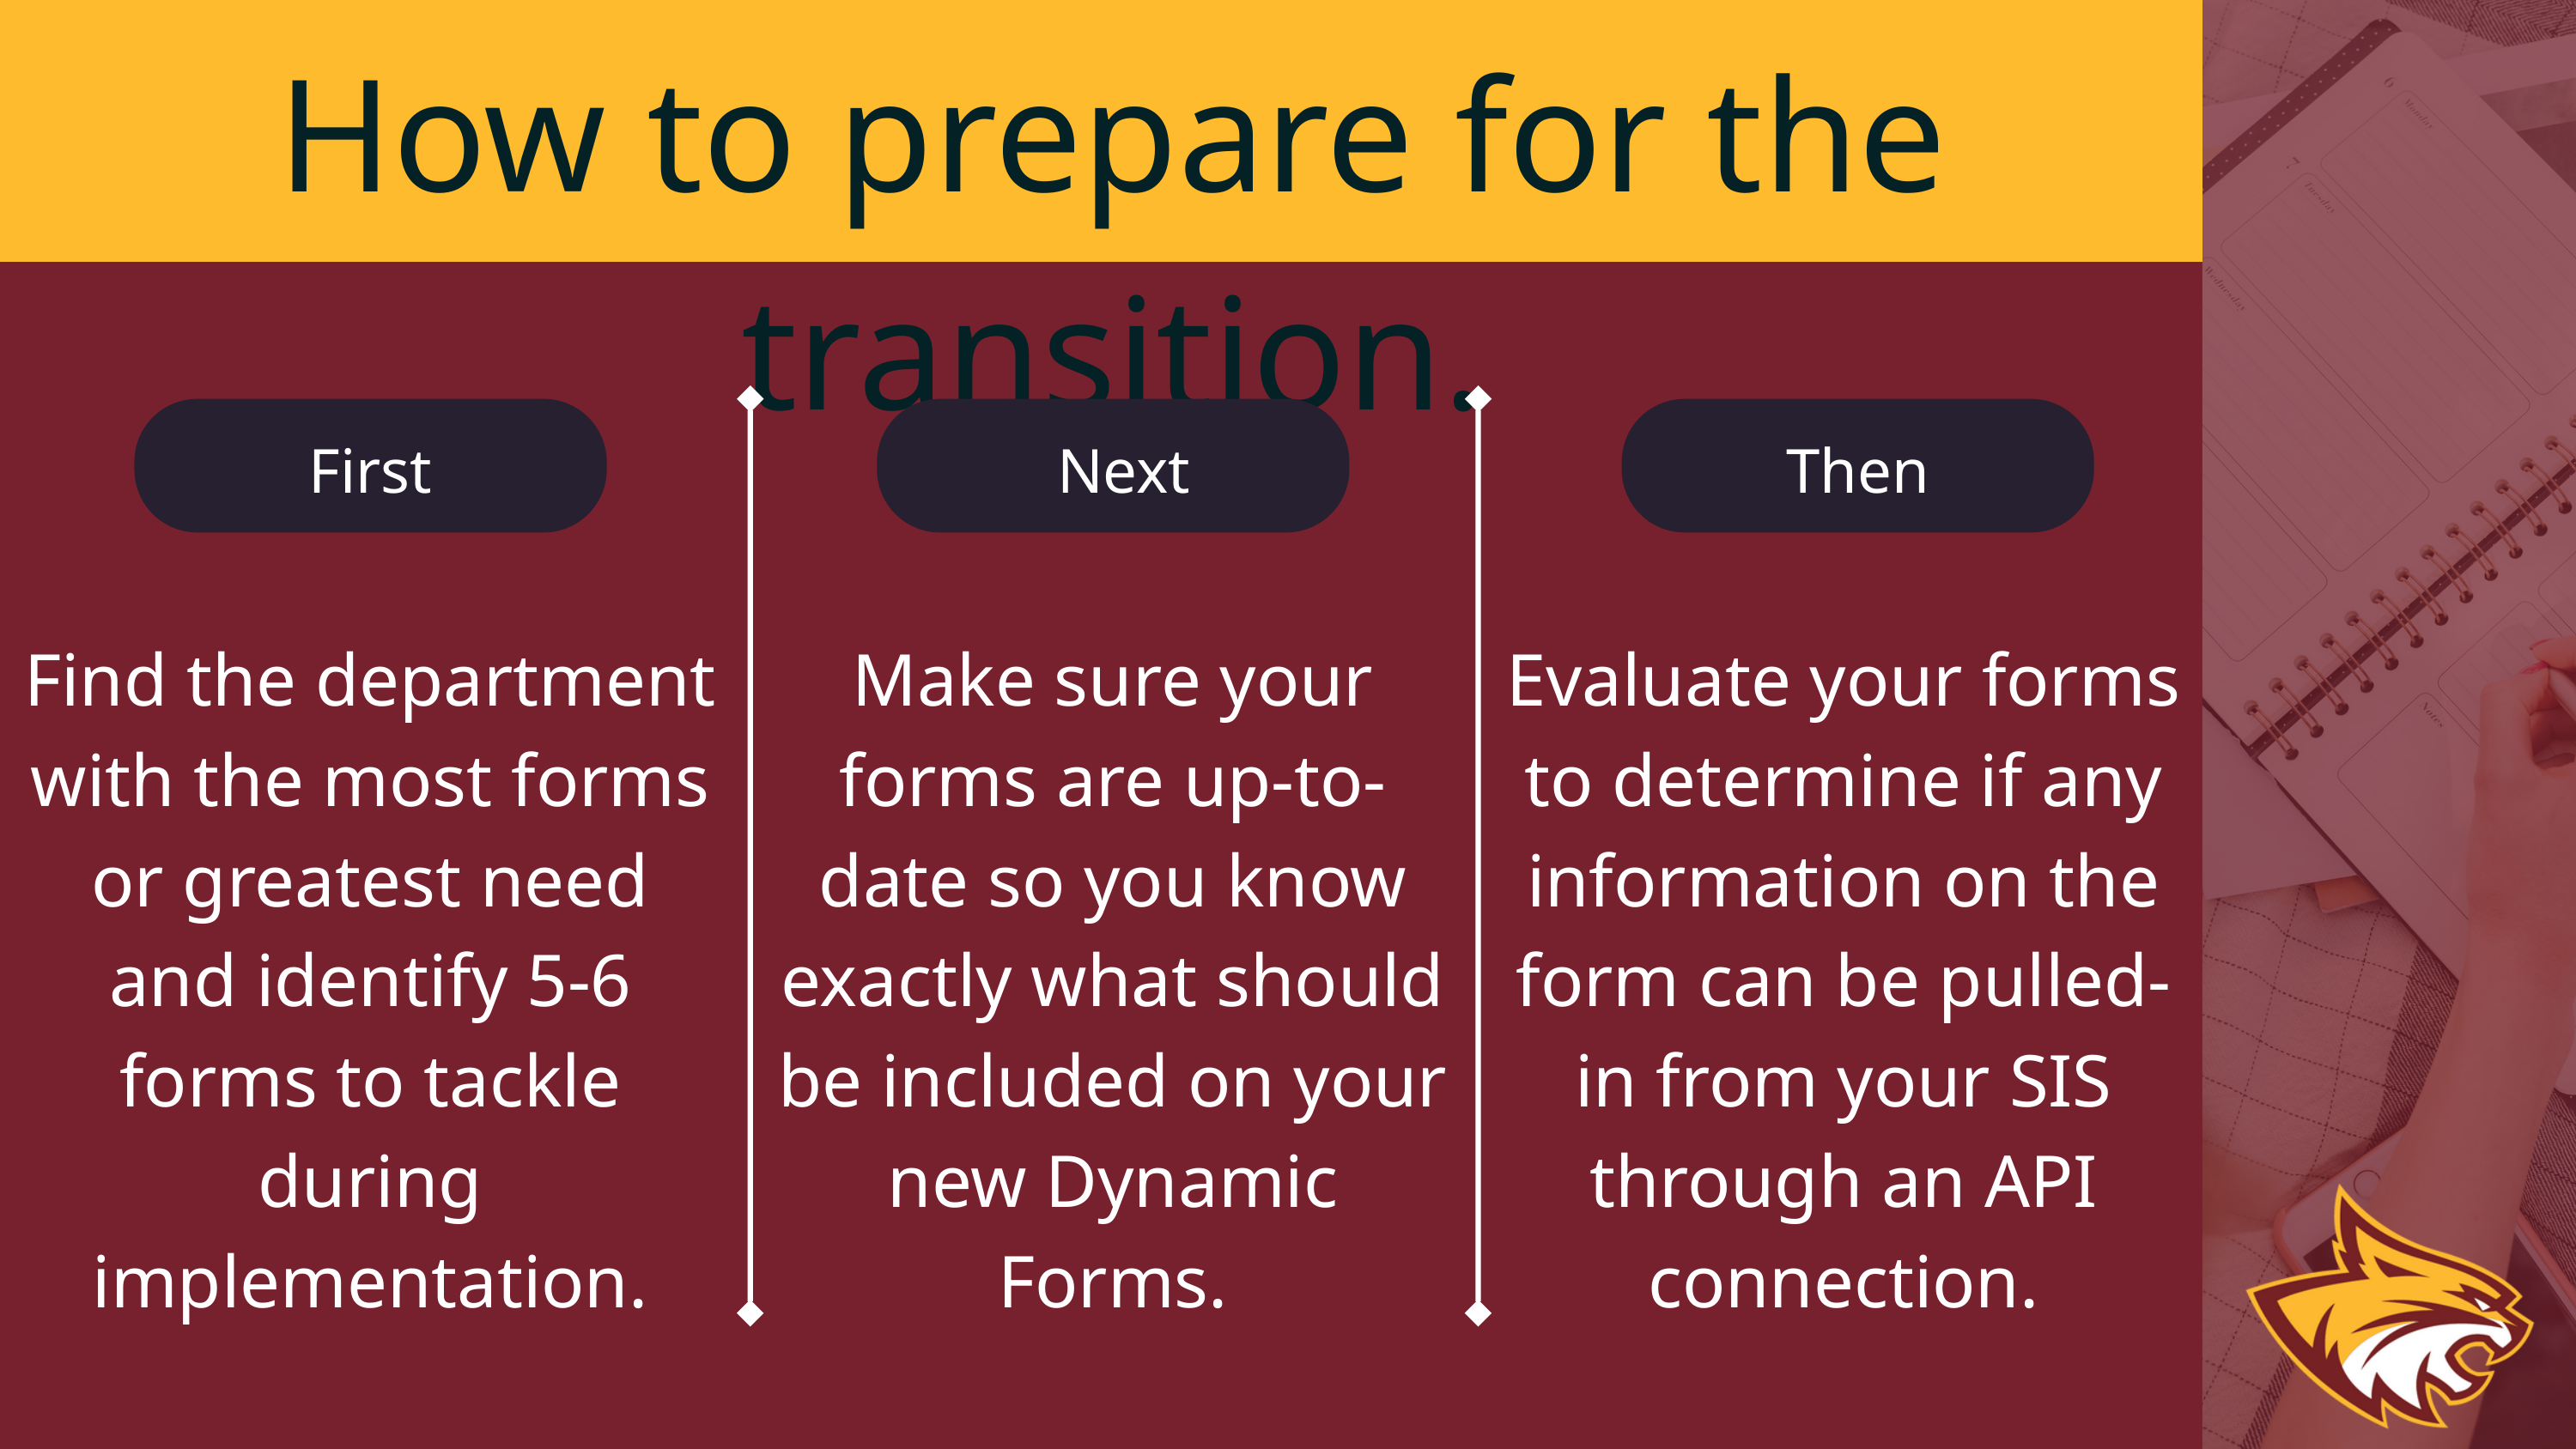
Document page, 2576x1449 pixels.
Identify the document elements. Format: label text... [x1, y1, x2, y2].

text_box Find the department with the most forms or greatest need and identify 5-6 forms to tackle during implementation. [21, 620, 719, 1322]
text_box [2234, 1184, 2545, 1442]
text_box How to prepare for the transition. [0, 4, 2236, 441]
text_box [134, 398, 607, 533]
text_box [741, 390, 760, 1322]
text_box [0, 0, 2203, 262]
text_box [1621, 398, 2094, 533]
text_box [1469, 390, 1487, 1322]
text_box Evaluate your forms to determine if any information on the form can be pulled-in from your SIS through an API connection. [1495, 620, 2192, 1322]
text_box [877, 398, 1350, 533]
text_box Make sure your forms are up-to-date so you know exactly what should be included on your new Dynamic Forms. [764, 620, 1461, 1322]
text_box [2202, 0, 2576, 1449]
